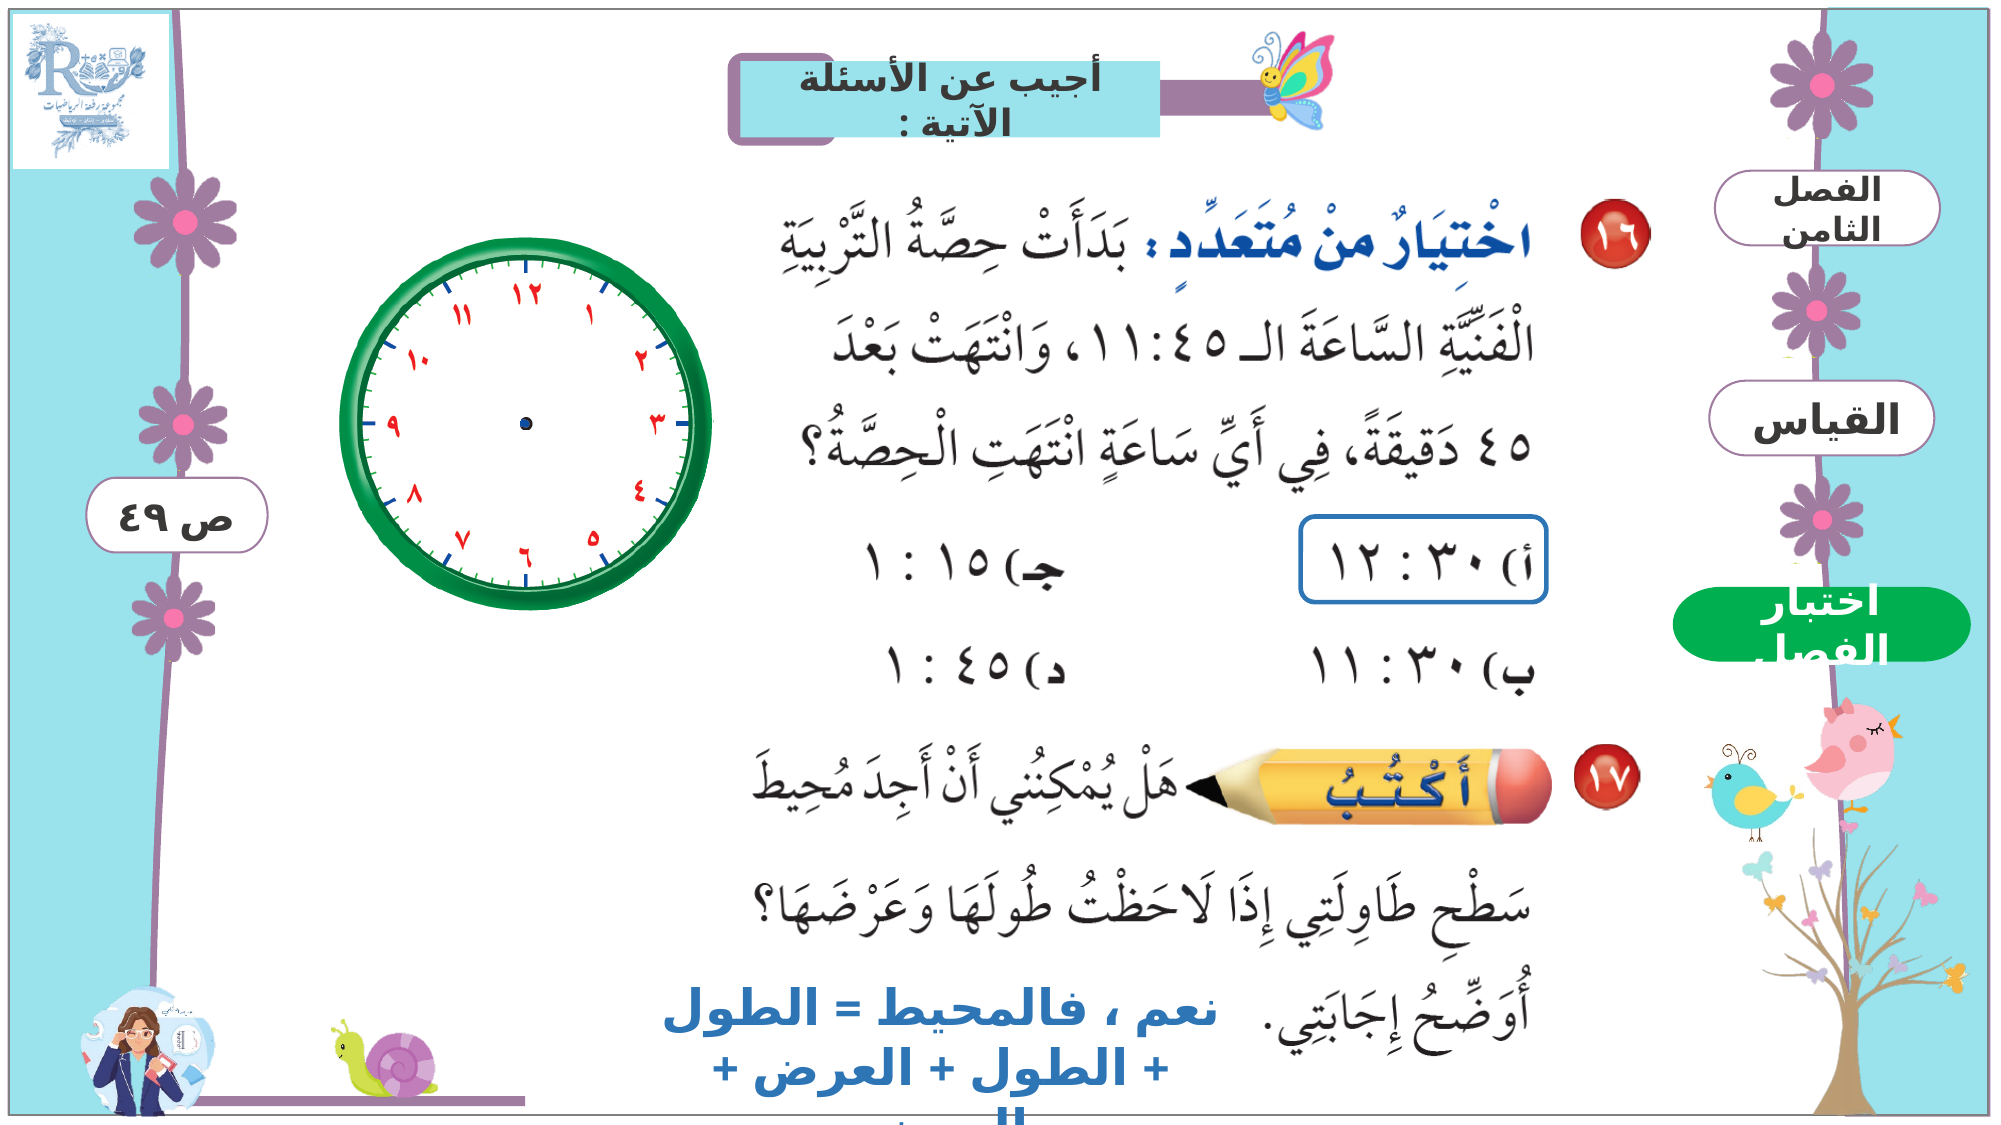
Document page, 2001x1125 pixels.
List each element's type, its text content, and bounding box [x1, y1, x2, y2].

picture [331, 1019, 438, 1098]
picture [1771, 264, 1861, 358]
picture [1780, 476, 1864, 564]
picture [138, 378, 228, 471]
text_box ص ٤٩ [85, 476, 269, 554]
picture [131, 574, 216, 662]
text_box [8, 8, 1989, 1116]
text_box نعم ، فالمحيط = الطول + الطول + العرض + العرض [627, 967, 1254, 1125]
text_box القياس [1708, 379, 1936, 457]
picture [1704, 697, 1981, 1116]
picture [73, 977, 222, 1125]
text_box اختبار الفصل [1671, 585, 1972, 663]
text_box أجيب عن الأسئلة الآتية : [739, 60, 1161, 138]
picture [1770, 31, 1874, 139]
picture [727, 722, 1649, 1077]
text_box الفصل الثامن [1713, 169, 1941, 247]
picture [1233, 9, 1359, 138]
picture [758, 184, 1665, 709]
picture [321, 222, 719, 623]
picture [13, 14, 237, 276]
